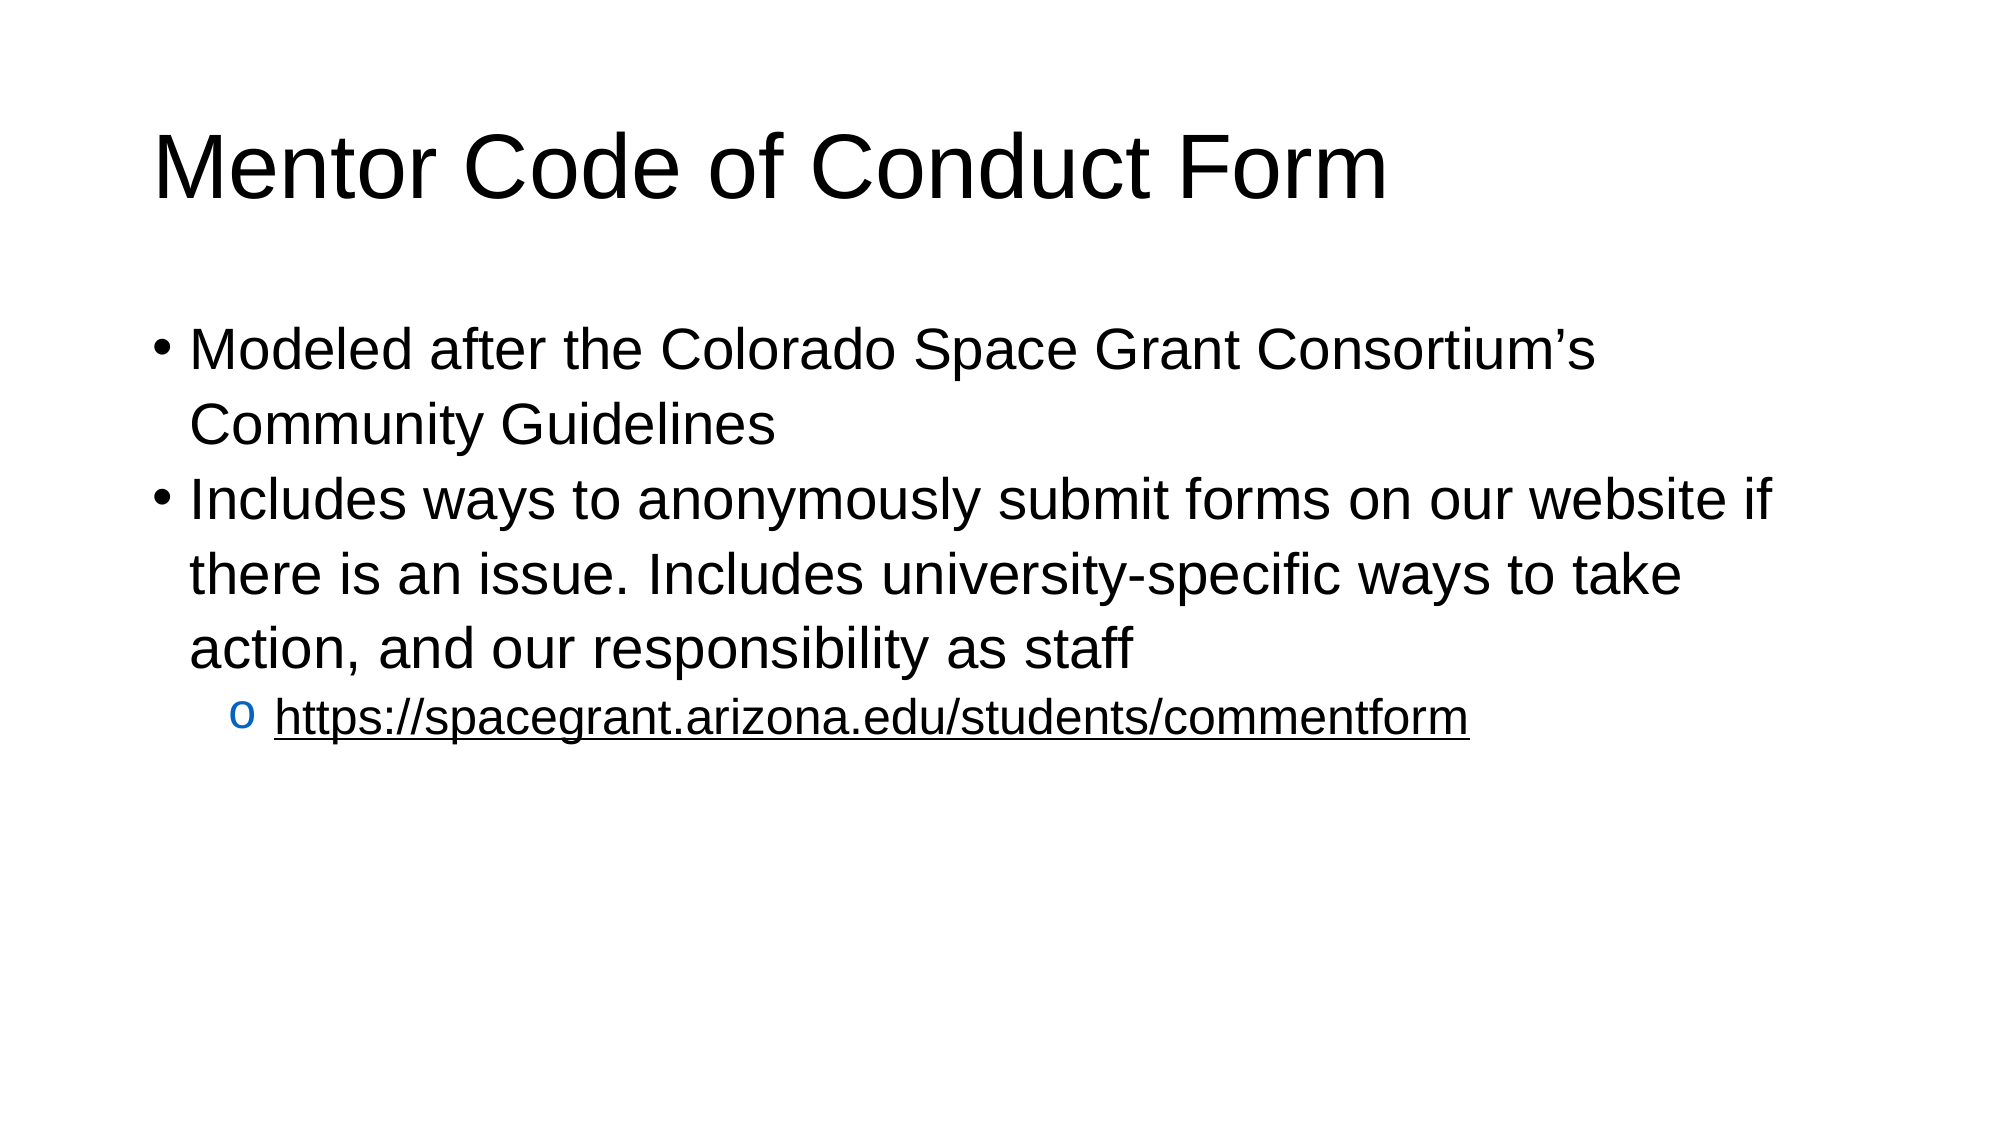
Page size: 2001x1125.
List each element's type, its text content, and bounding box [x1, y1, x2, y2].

title Mentor Code of Conduct Form [137, 59, 1863, 278]
list Modeled after the Colorado Space Grant Consortium’s Community Guidelines Includes ways to anonymously submit forms on our website if there is an issue. Includes university-specific ways to take action, and our responsibility as staff https://spacegrant.arizona.edu/students/commentform [137, 299, 1863, 1014]
